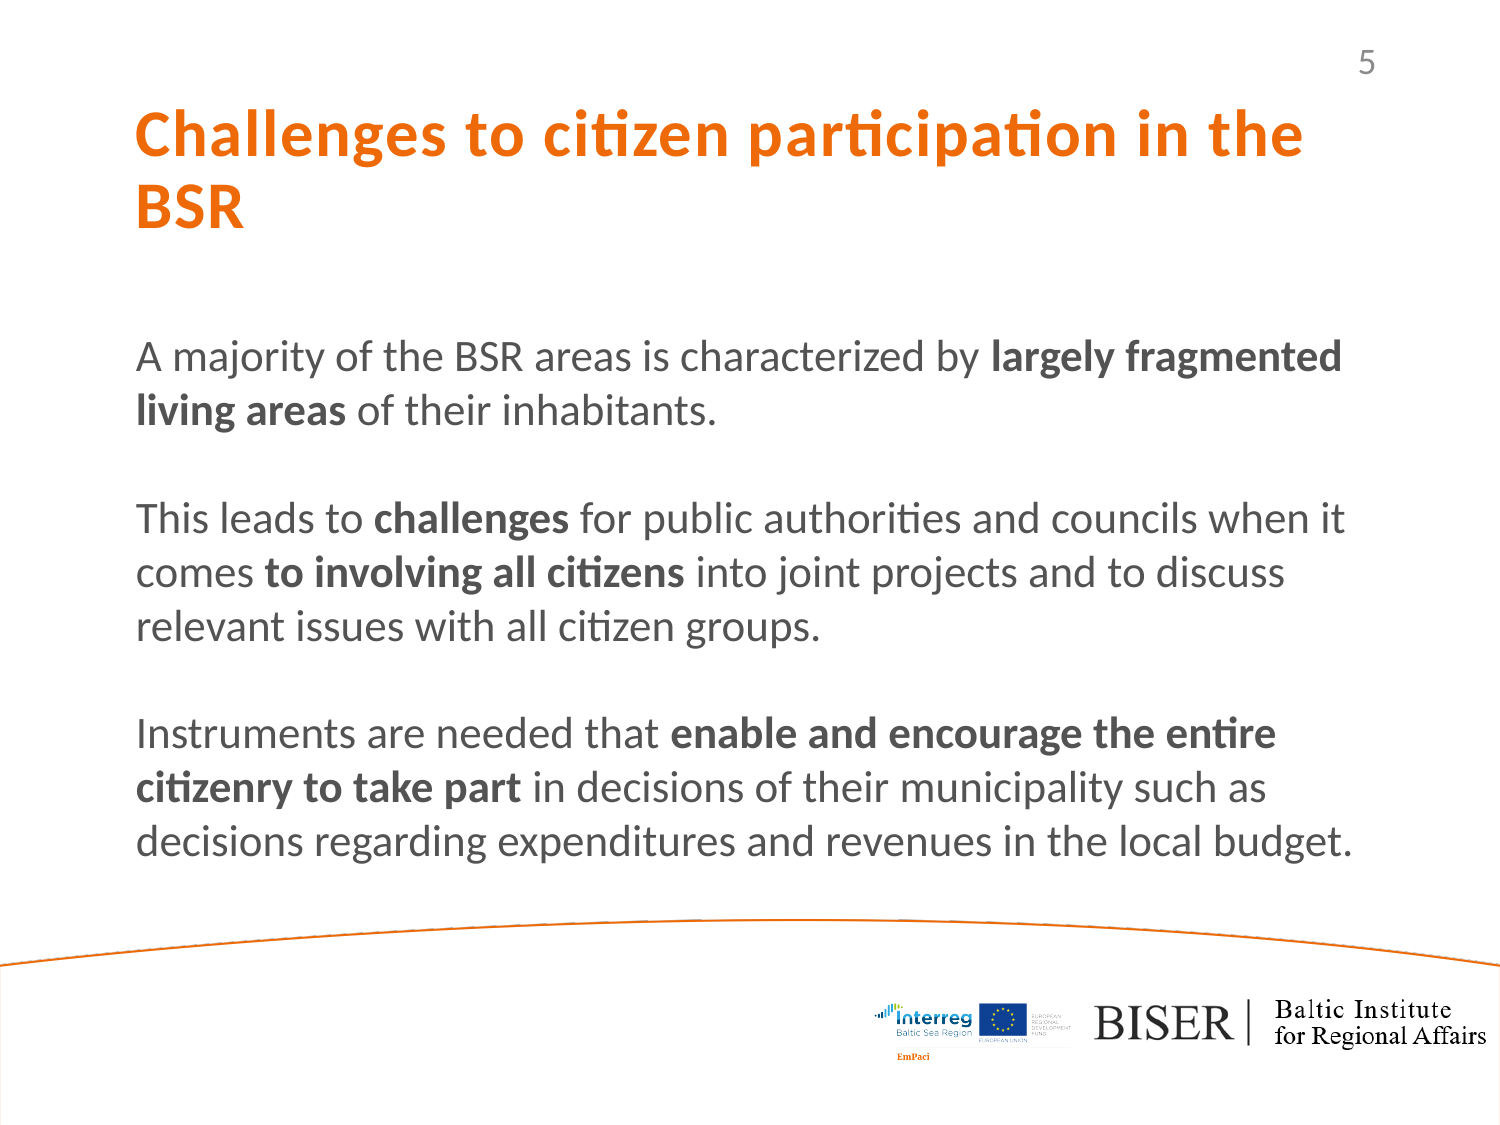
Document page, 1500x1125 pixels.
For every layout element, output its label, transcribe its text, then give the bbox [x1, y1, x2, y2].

slide_number 5 [1054, 29, 1392, 90]
list Challenges to citizen participation in the BSR [120, 91, 1380, 167]
picture [0, 765, 1500, 1125]
list A majority of the BSR areas is characterized by largely fragmented living areas of their inhabitants. This leads to challenges for public authorities and councils when it comes to involving all citizens into joint projects and to discuss relevant issues with all citizen groups. Instruments are needed that enable and encourage the entire citizenry to take part in decisions of their municipality such as decisions regarding expenditures and revenues in the local budget. [120, 264, 1380, 909]
